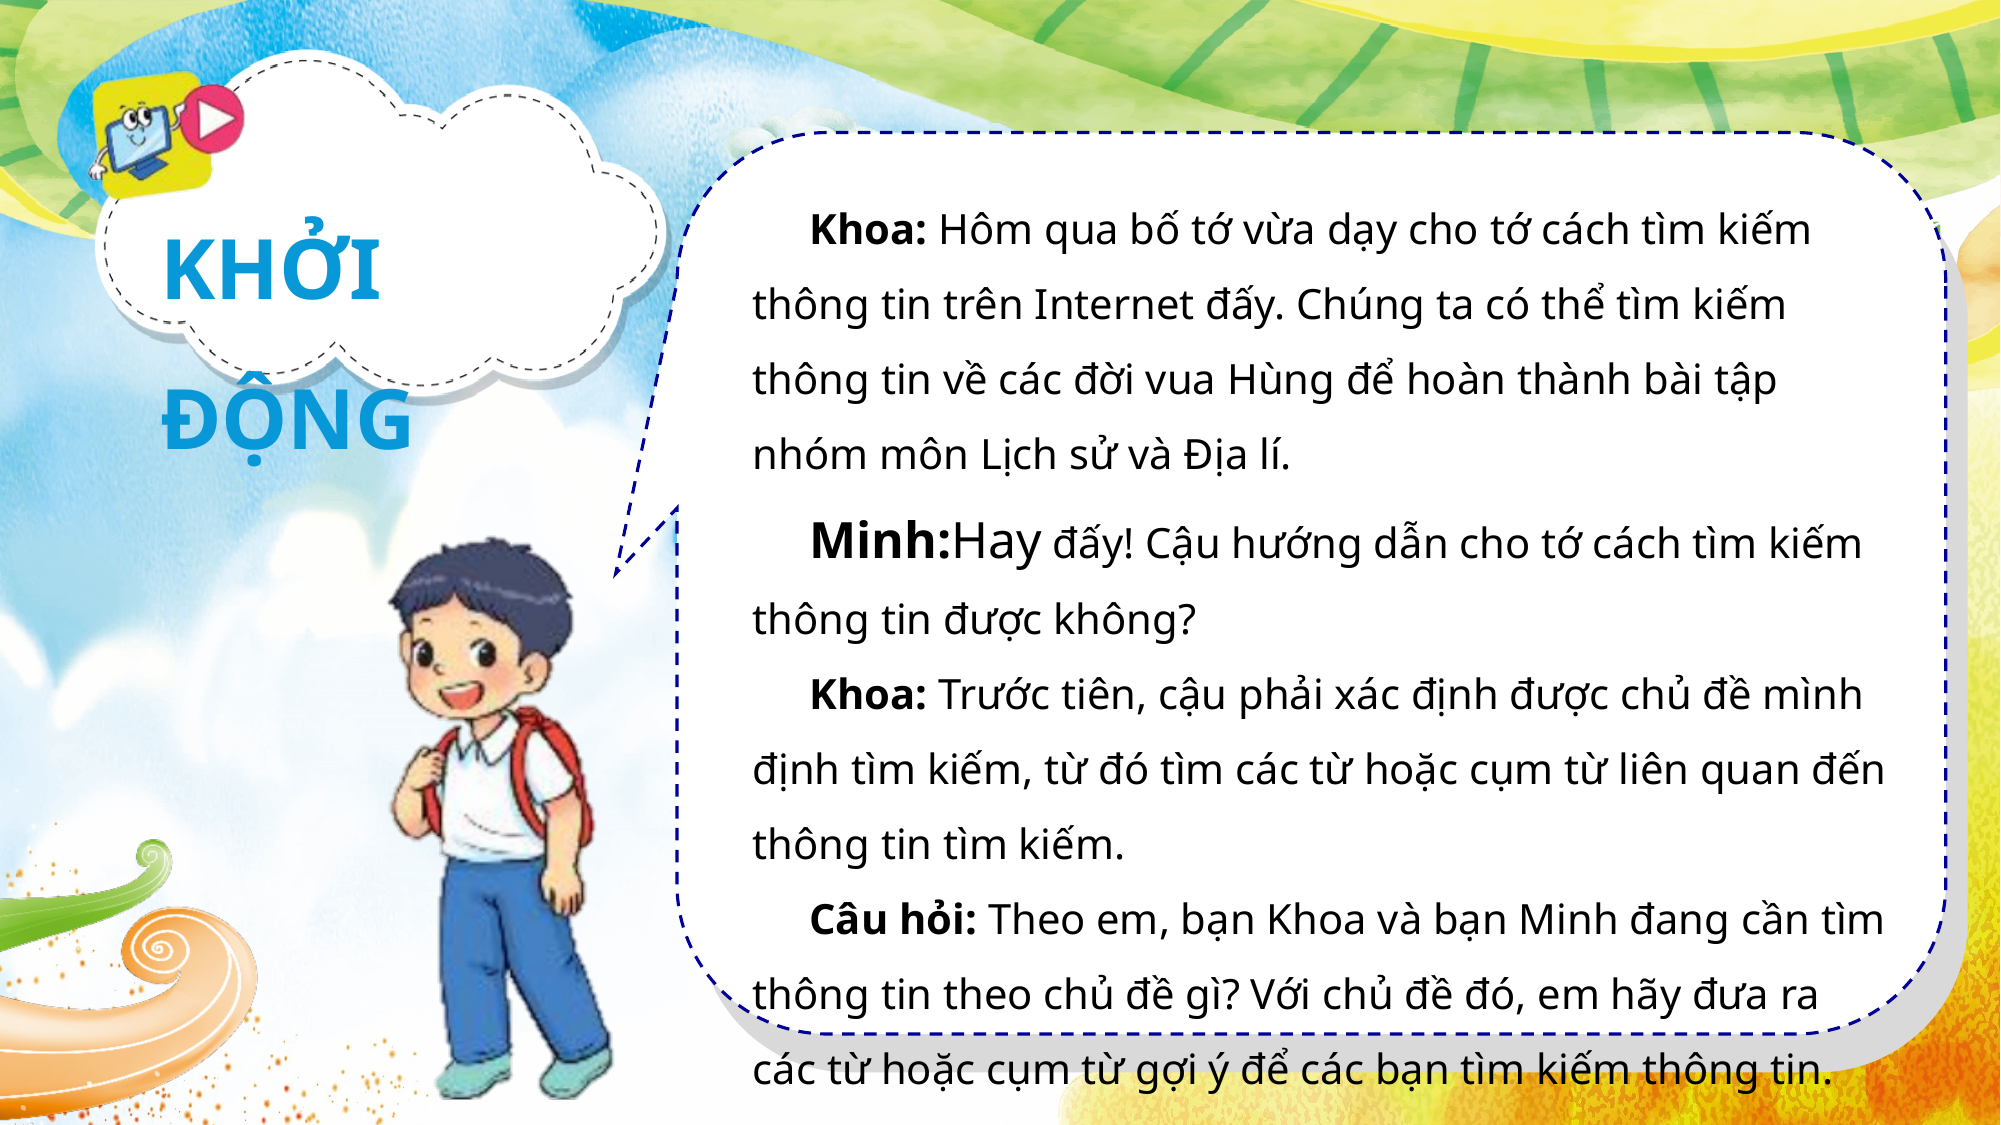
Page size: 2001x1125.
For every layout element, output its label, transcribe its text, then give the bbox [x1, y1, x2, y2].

picture [0, 0, 2001, 1125]
text_box KHỞI ĐỘNG [145, 437, 651, 474]
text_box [57, 25, 684, 437]
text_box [676, 132, 1968, 1073]
